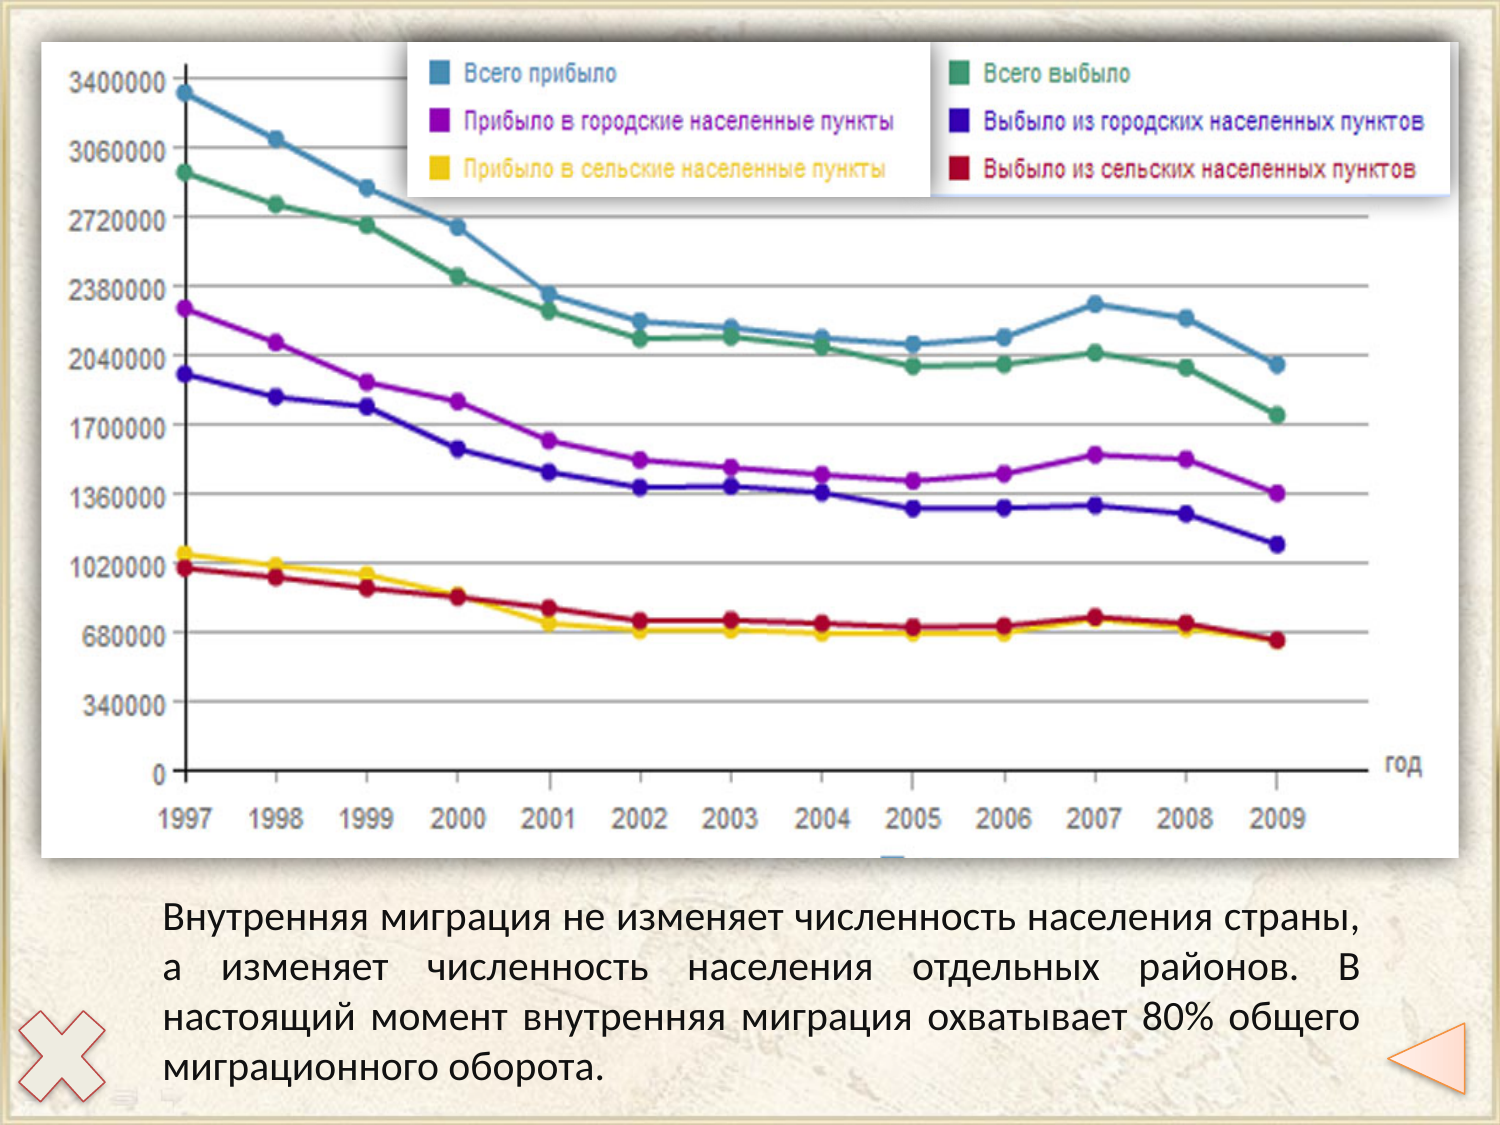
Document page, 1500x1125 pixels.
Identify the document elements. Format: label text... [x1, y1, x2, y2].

text_box Внутренняя миграция не изменяет численность населения страны, а изменяет численность населения отдельных районов. В настоящий момент внутренняя миграция охватывает 80% общего миграционного оборота. [147, 881, 1376, 1097]
picture [41, 42, 1459, 858]
table_cell Япония [0, 0, 1500, 1125]
text_box [18, 1010, 106, 1103]
text_box [1387, 1022, 1466, 1095]
